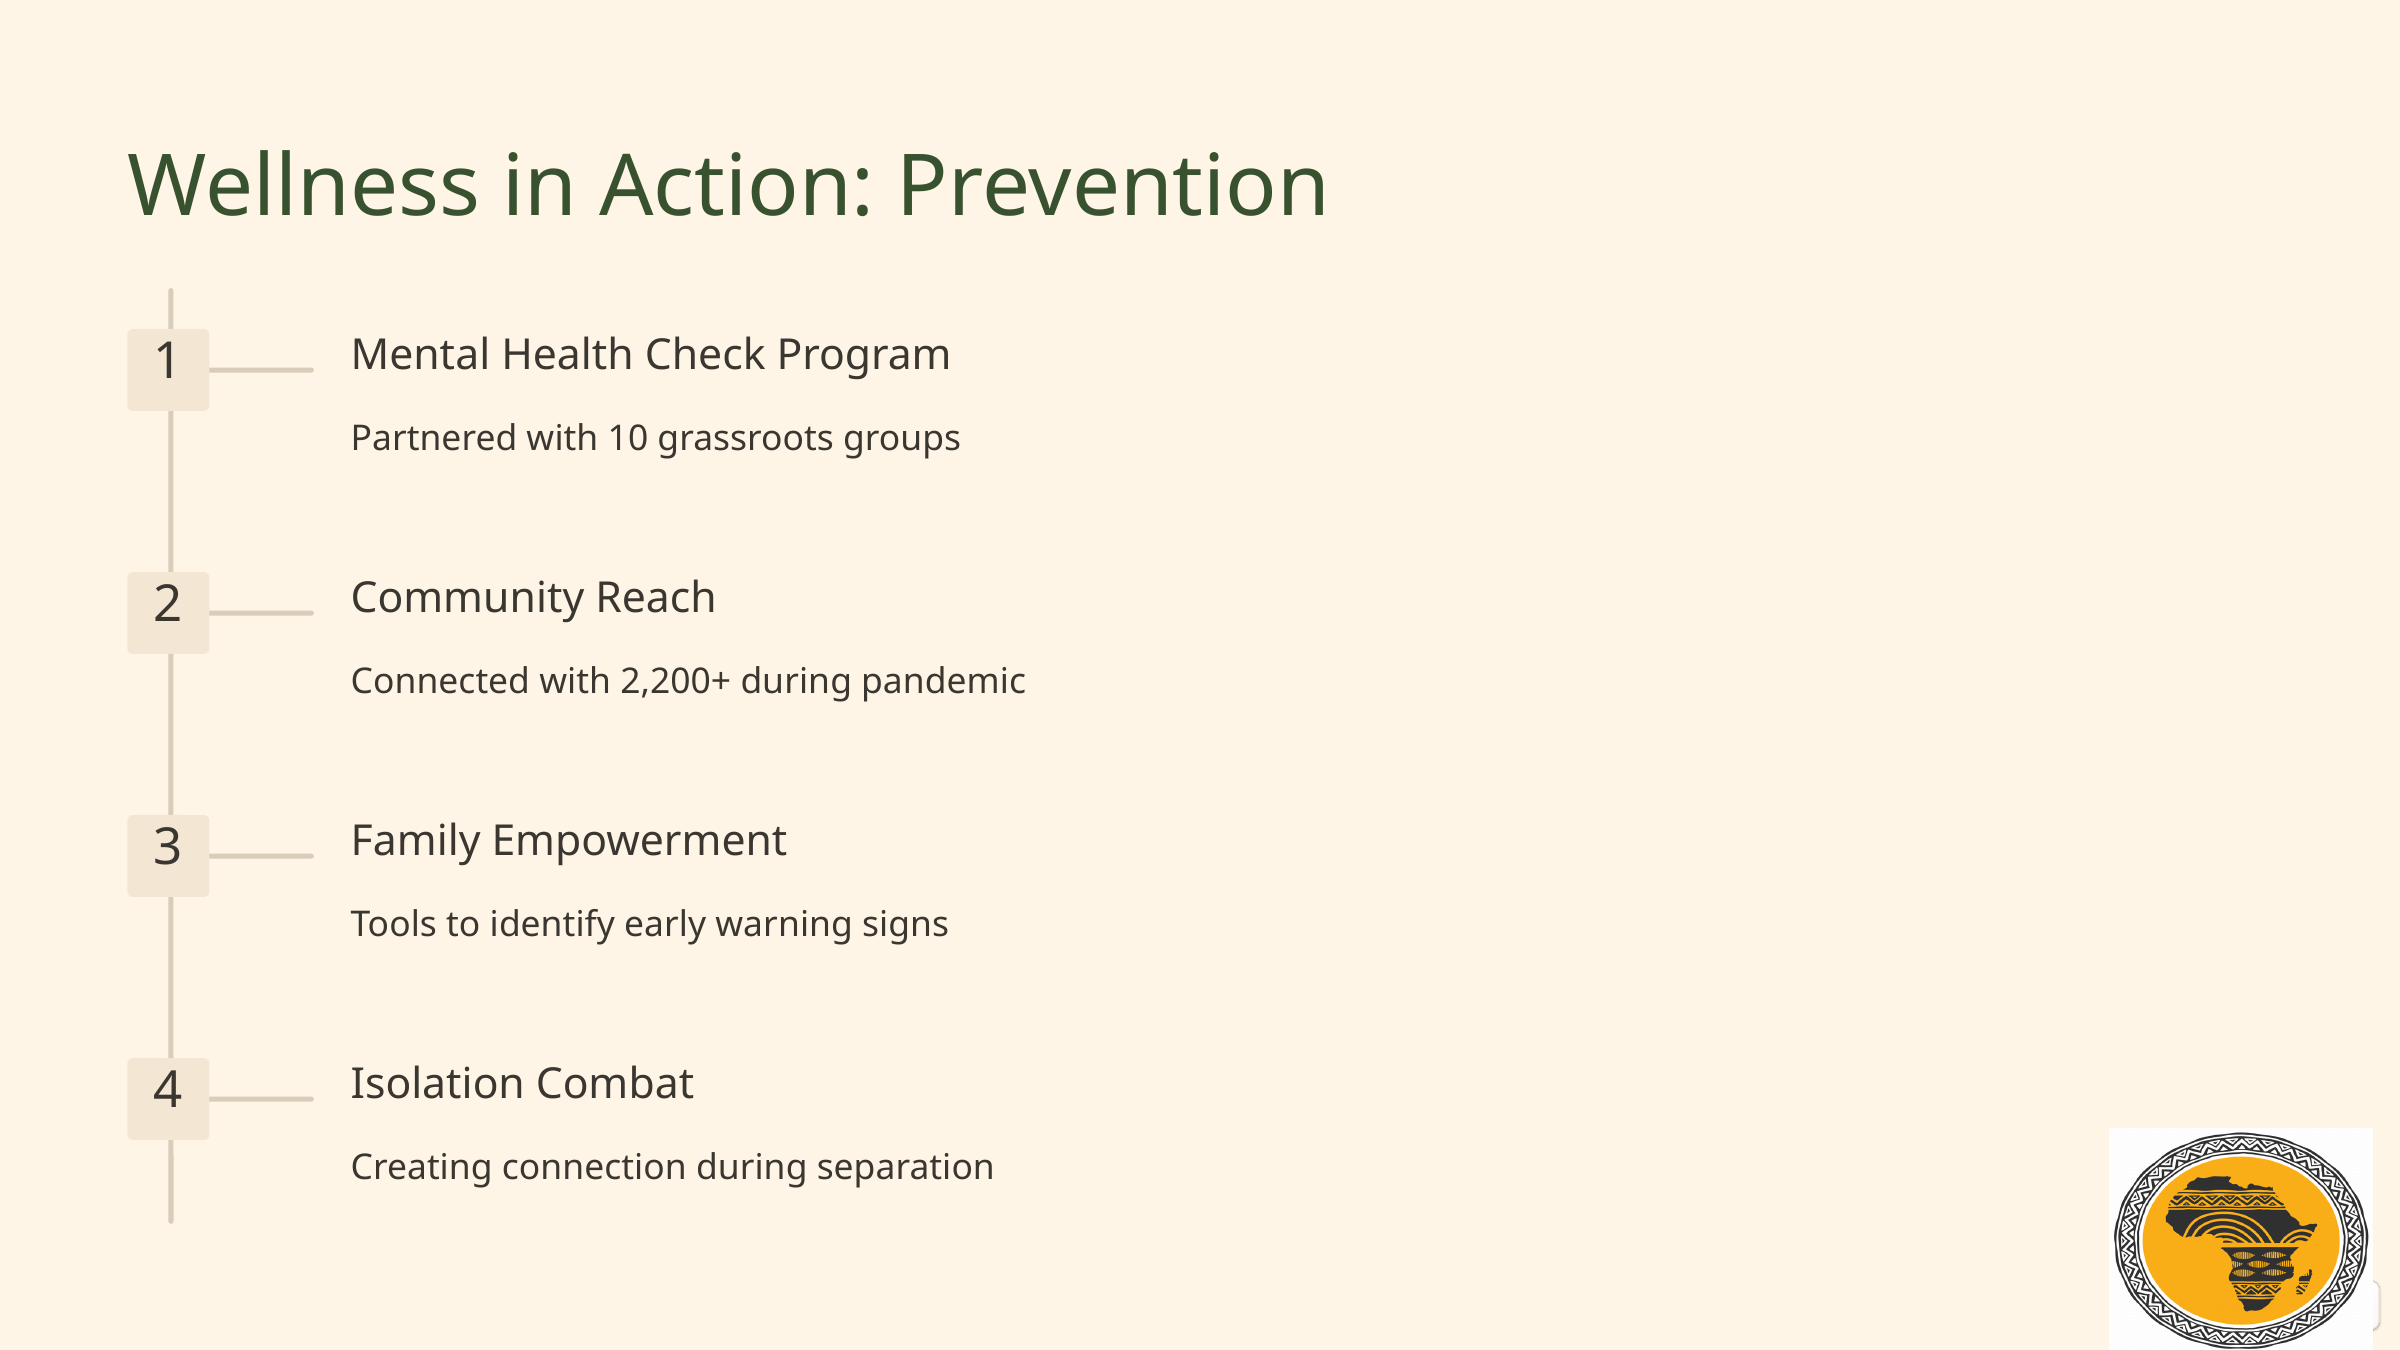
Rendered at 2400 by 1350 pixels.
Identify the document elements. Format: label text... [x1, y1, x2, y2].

text_box Creating connection during separation [350, 1128, 1373, 1188]
text_box [210, 1096, 314, 1102]
text_box Wellness in Action: Prevention [127, 126, 1339, 234]
text_box 1 [142, 337, 195, 403]
text_box [210, 367, 314, 373]
text_box Family Empowerment [350, 810, 785, 865]
text_box [127, 571, 210, 654]
text_box [210, 610, 314, 616]
text_box 3 [142, 823, 195, 889]
text_box [168, 654, 174, 814]
text_box [127, 1057, 210, 1141]
text_box [210, 853, 314, 859]
text_box [168, 1141, 174, 1224]
text_box Partnered with 10 grassroots groups [350, 399, 1373, 459]
text_box Mental Health Check Program [350, 324, 951, 379]
text_box [127, 328, 210, 411]
text_box [168, 411, 174, 571]
text_box [127, 814, 210, 897]
text_box Isolation Combat [350, 1053, 780, 1108]
text_box 2 [142, 580, 195, 646]
text_box [168, 288, 174, 328]
text_box Tools to identify early warning signs [350, 886, 1373, 945]
text_box Connected with 2,200+ during pandemic [350, 642, 1373, 702]
text_box Community Reach [350, 567, 780, 622]
text_box 4 [142, 1066, 195, 1132]
text_box [168, 897, 174, 1058]
picture [2106, 1128, 2389, 1350]
